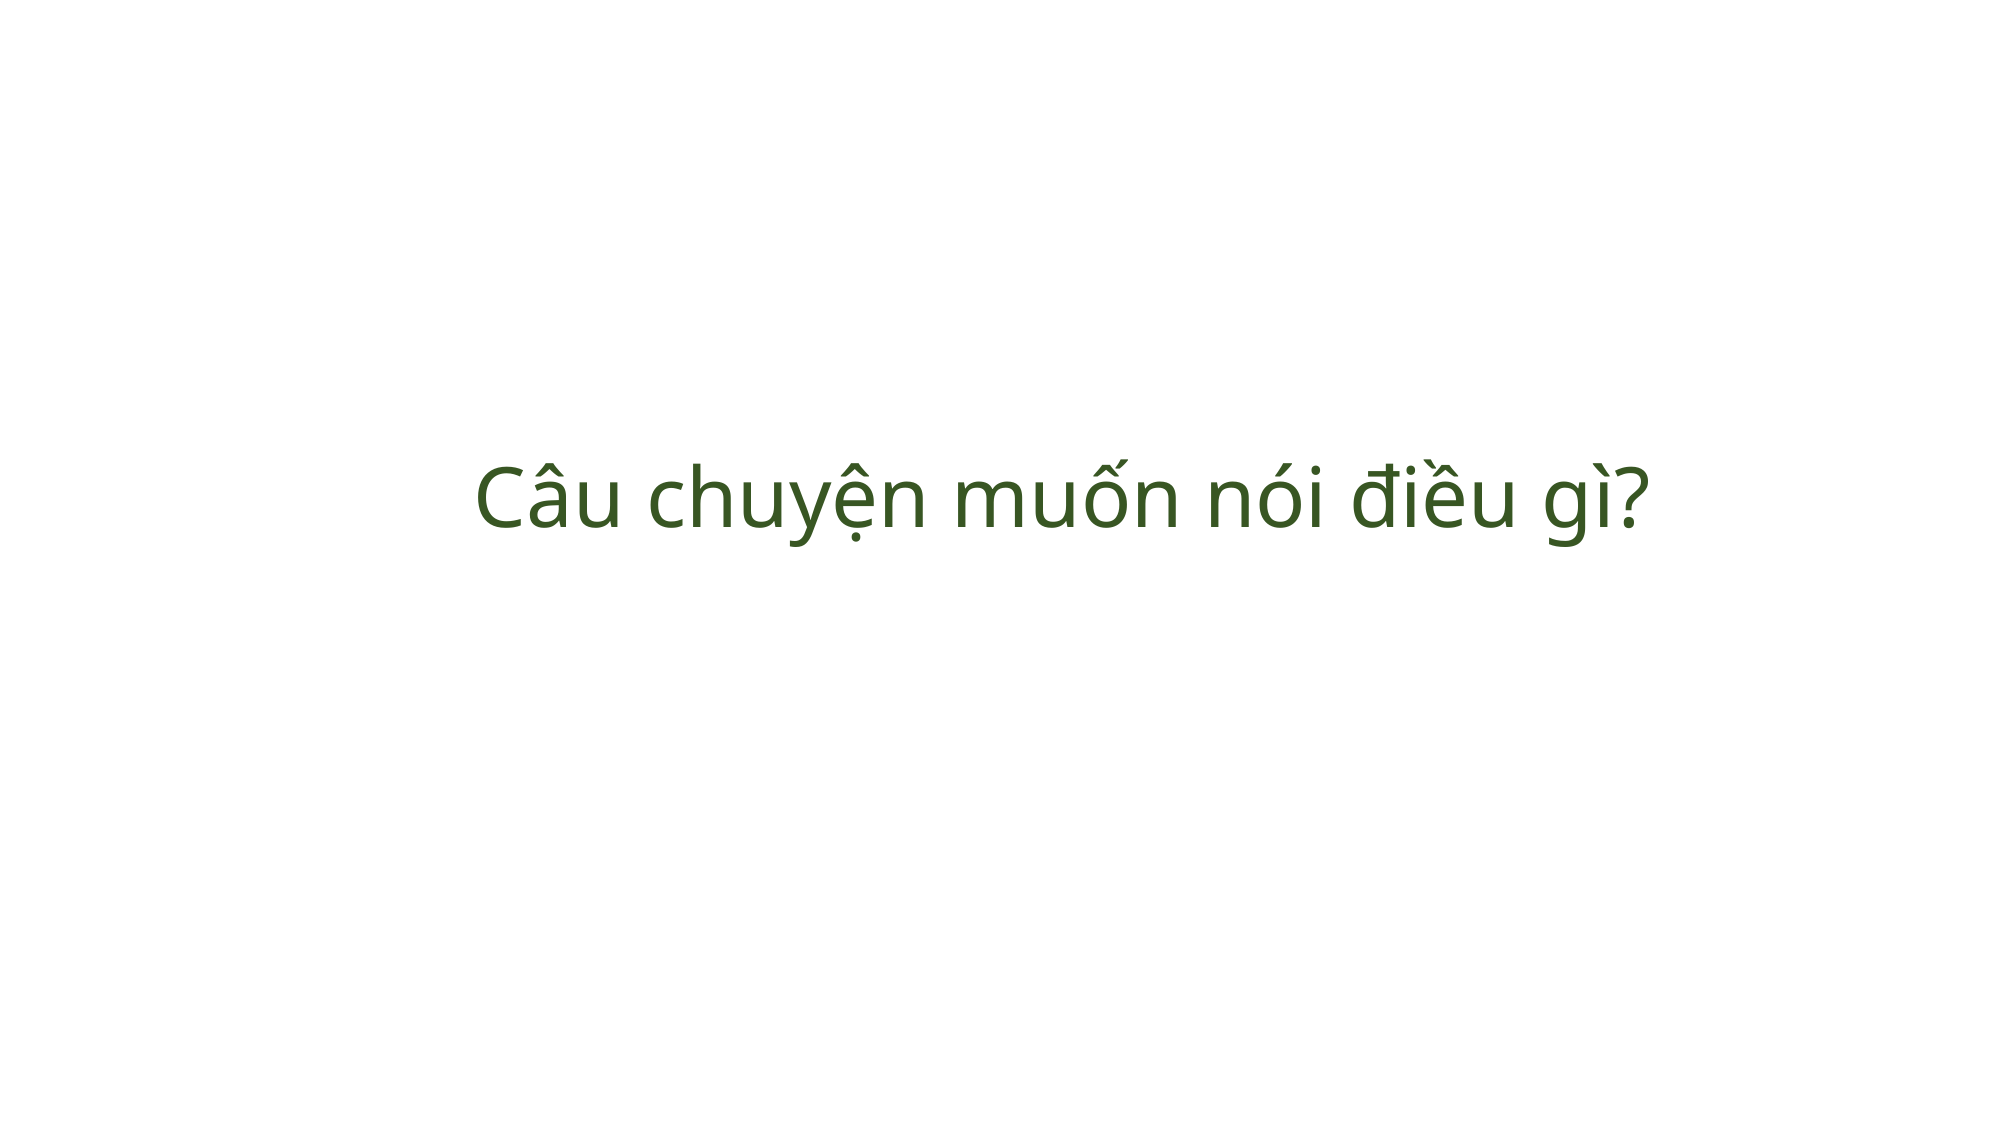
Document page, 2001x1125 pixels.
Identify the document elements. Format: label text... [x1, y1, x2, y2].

text_box Câu chuyện muốn nói điều gì? [459, 437, 2000, 552]
